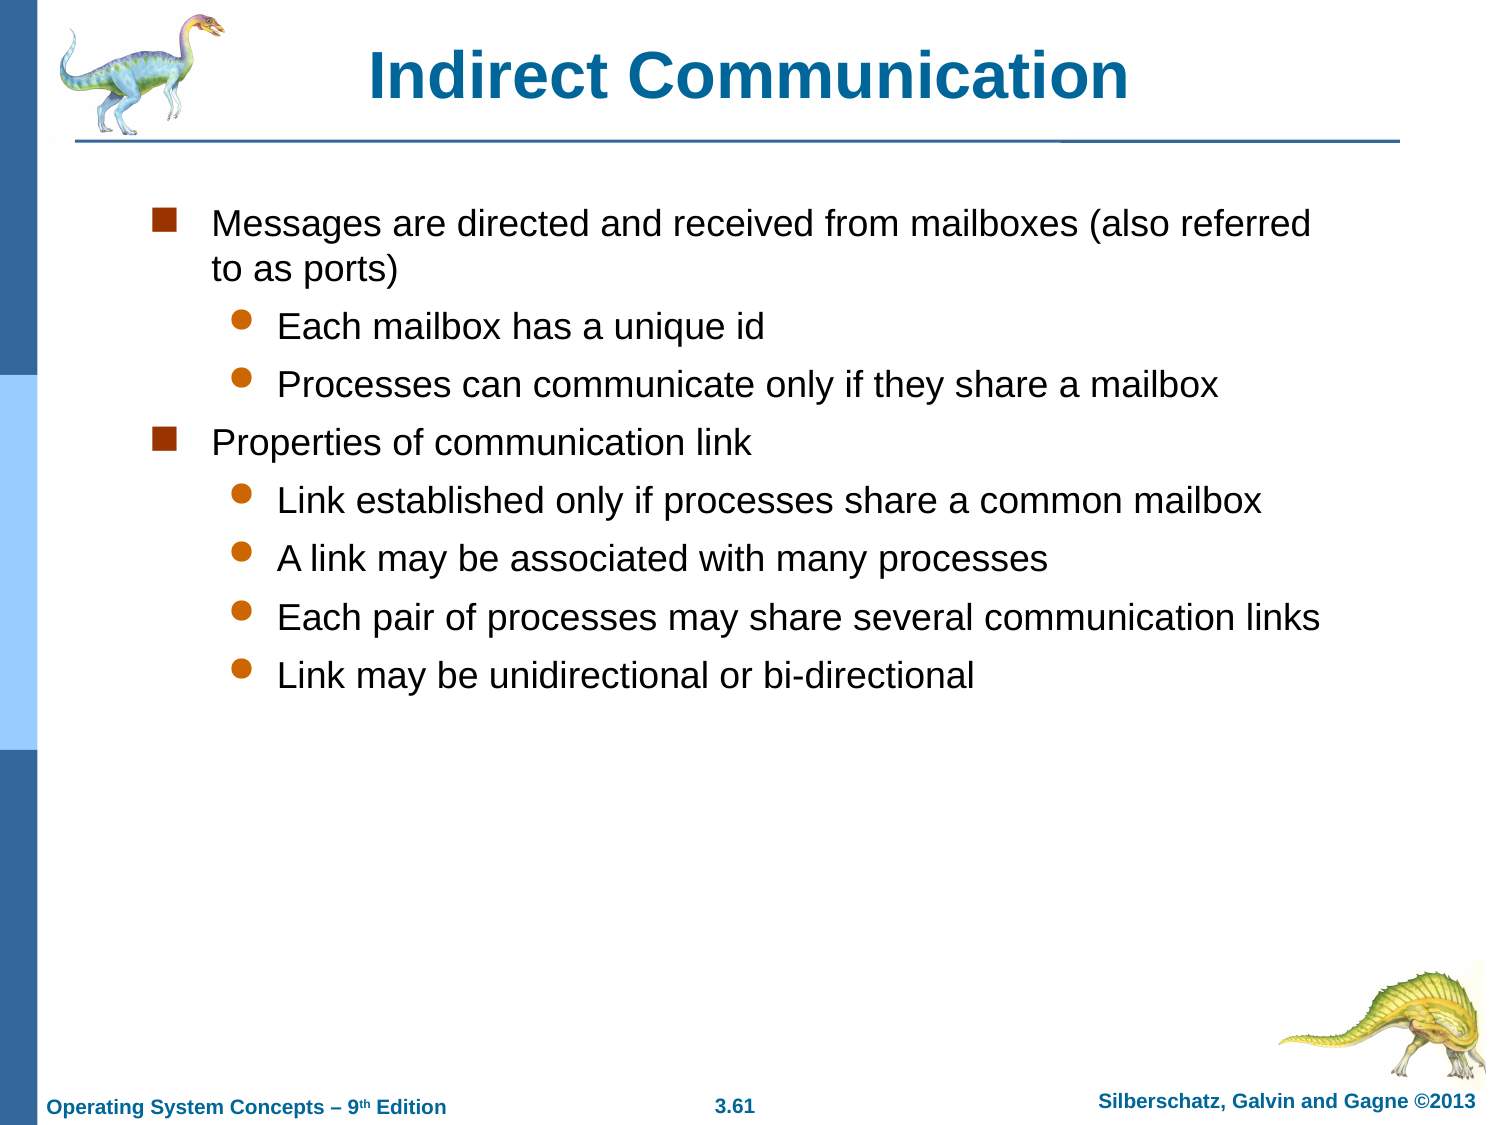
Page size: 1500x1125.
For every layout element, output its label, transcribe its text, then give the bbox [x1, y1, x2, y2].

picture [46, 0, 243, 149]
list Messages are directed and received from mailboxes (also referred to as ports) Each mailbox has a unique id Processes can communicate only if they share a mailbox Properties of communication link Link established only if processes share a common mailbox A link may be associated with many processes Each pair of processes may share several communication links Link may be unidirectional or bi-directional [140, 191, 1353, 874]
picture [1275, 959, 1486, 1090]
title Indirect Communication [75, 24, 1425, 120]
